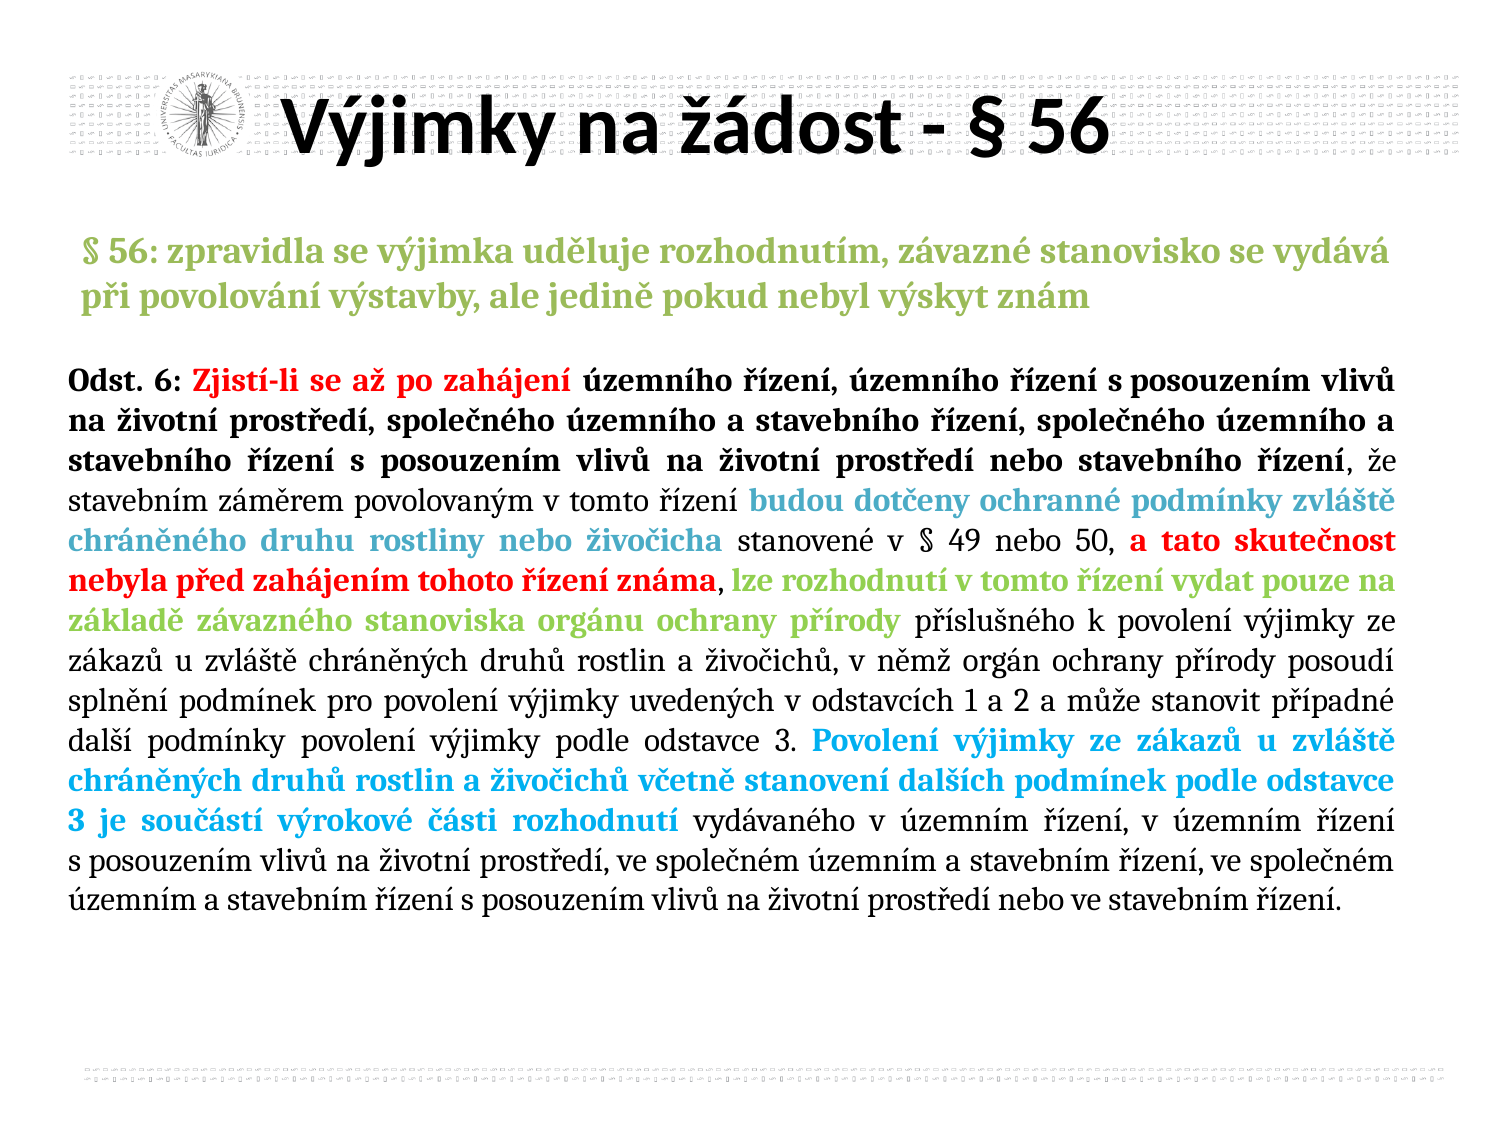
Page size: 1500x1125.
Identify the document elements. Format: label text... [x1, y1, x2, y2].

text_box Odst. 6: Zjistí-li se až po zahájení územního řízení, územního řízení s posouzením vlivů na životní prostředí, společného územního a stavebního řízení, společného územního a stavebního řízení s posouzením vlivů na životní prostředí nebo stavebního řízení, že stavebním záměrem povolovaným v tomto řízení budou dotčeny ochranné podmínky zvláště chráněného druhu rostliny nebo živočicha stanovené v § 49 nebo 50, a tato skutečnost nebyla před zahájením tohoto řízení známa, lze rozhodnutí v tomto řízení vydat pouze na základě závazného stanoviska orgánu ochrany přírody příslušného k povolení výjimky ze zákazů u zvláště chráněných druhů rostlin a živočichů, v němž orgán ochrany přírody posoudí splnění podmínek pro povolení výjimky uvedených v odstavcích 1 a 2 a může stanovit případné další podmínky povolení výjimky podle odstavce 3. Povolení výjimky ze zákazů u zvláště chráněných druhů rostlin a živočichů včetně stanovení dalších podmínek podle odstavce 3 je součástí výrokové části rozhodnutí vydávaného v územním řízení, v územním řízení s posouzením vlivů na životní prostředí, ve společném územním a stavebním řízení, ve společném územním a stavebním řízení s posouzením vlivů na životní prostředí nebo ve stavebním řízení. [53, 356, 1412, 961]
picture [0, 42, 1500, 200]
text_box § 56: zpravidla se výjimka uděluje rozhodnutím, závazné stanovisko se vydává při povolování výstavby, ale jedině pokud nebyl výskyt znám [0, 207, 1429, 356]
picture [13, 1039, 1500, 1116]
